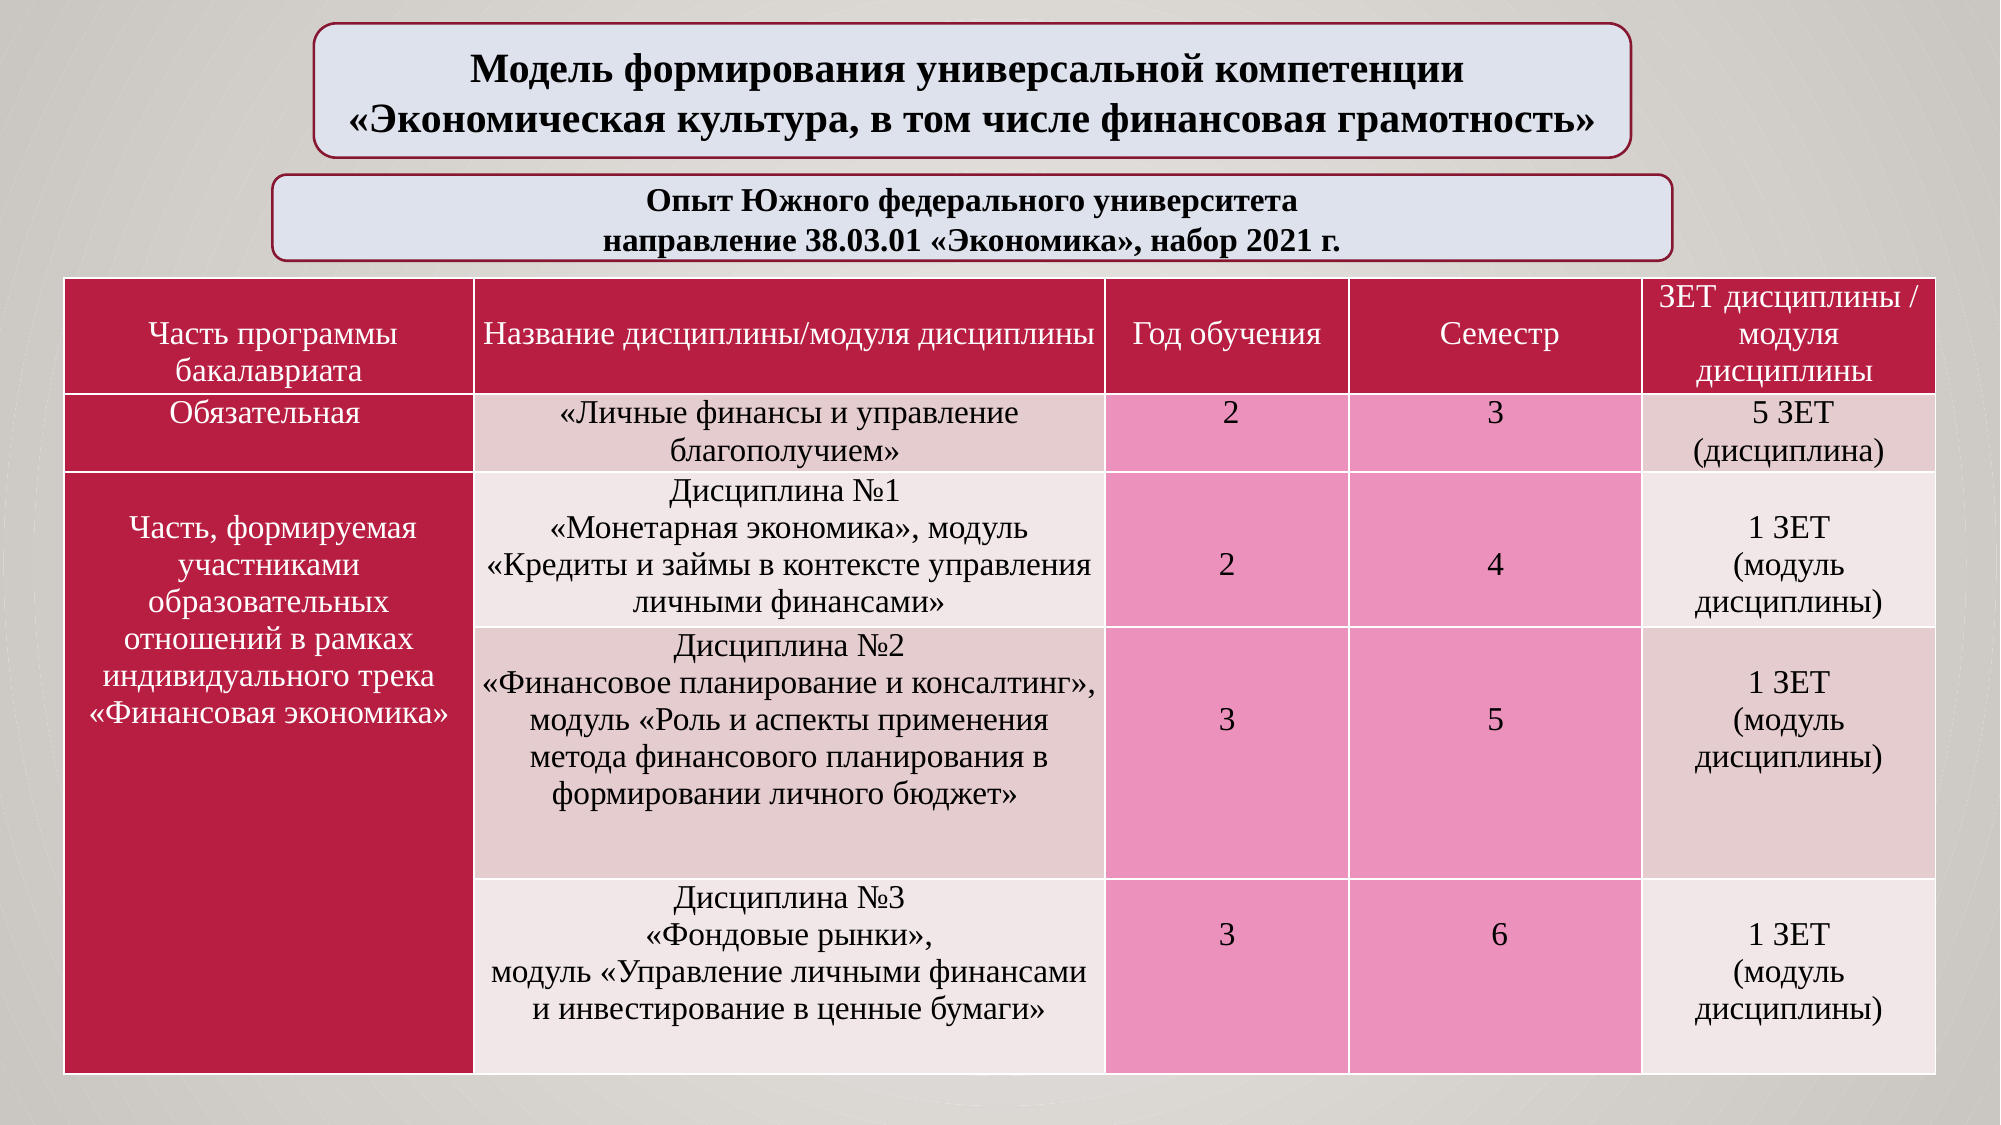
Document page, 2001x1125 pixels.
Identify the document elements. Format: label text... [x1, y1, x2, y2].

text_box Опыт Южного федерального университета направление 38.03.01 «Экономика», набор 2021 г. [271, 173, 1674, 263]
table_cell Часть, формируемая участниками образовательных отношений в рамках индивидуального трека «Финансовая экономика» [65, 473, 473, 1073]
table_cell 2 [1106, 395, 1348, 471]
table_cell 5 ЗЕТ (дисциплина) [1643, 395, 1935, 471]
text_box Модель формирования универсальной компетенции «Экономическая культура, в том числе финансовая грамотность» [312, 22, 1633, 159]
table_cell 1 ЗЕТ (модуль дисциплины) [1643, 880, 1935, 1073]
table_cell 6 [1350, 880, 1641, 1073]
table_cell 1 ЗЕТ (модуль дисциплины) [1643, 628, 1935, 878]
table_cell Дисциплина №3 «Фондовые рынки», модуль «Управление личными финансами и инвестирование в ценные бумаги» [475, 880, 1104, 1073]
table_cell 1 ЗЕТ (модуль дисциплины) [1643, 473, 1935, 626]
table_cell Дисциплина №1 «Монетарная экономика», модуль «Кредиты и займы в контексте управления личными финансами» [475, 473, 1104, 626]
table_cell 3 [1106, 880, 1348, 1073]
table_cell 3 [1106, 628, 1348, 878]
table_cell Дисциплина №2 «Финансовое планирование и консалтинг», модуль «Роль и аспекты применения метода финансового планирования в формировании личного бюджет» [475, 628, 1104, 878]
table_header Год обучения [1106, 279, 1348, 393]
table_cell 2 [1106, 473, 1348, 626]
table_cell Обязательная [65, 395, 473, 471]
table_cell 4 [1350, 473, 1641, 626]
table_header ЗЕТ дисциплины / модуля дисциплины [1643, 279, 1935, 393]
table_cell 3 [1350, 395, 1641, 471]
table_header Название дисциплины/модуля дисциплины [475, 279, 1104, 393]
table_cell «Личные финансы и управление благополучием» [475, 395, 1104, 471]
table_cell 5 [1350, 628, 1641, 878]
table_header Часть программы бакалавриата [65, 279, 473, 393]
table_header Семестр [1350, 279, 1641, 393]
